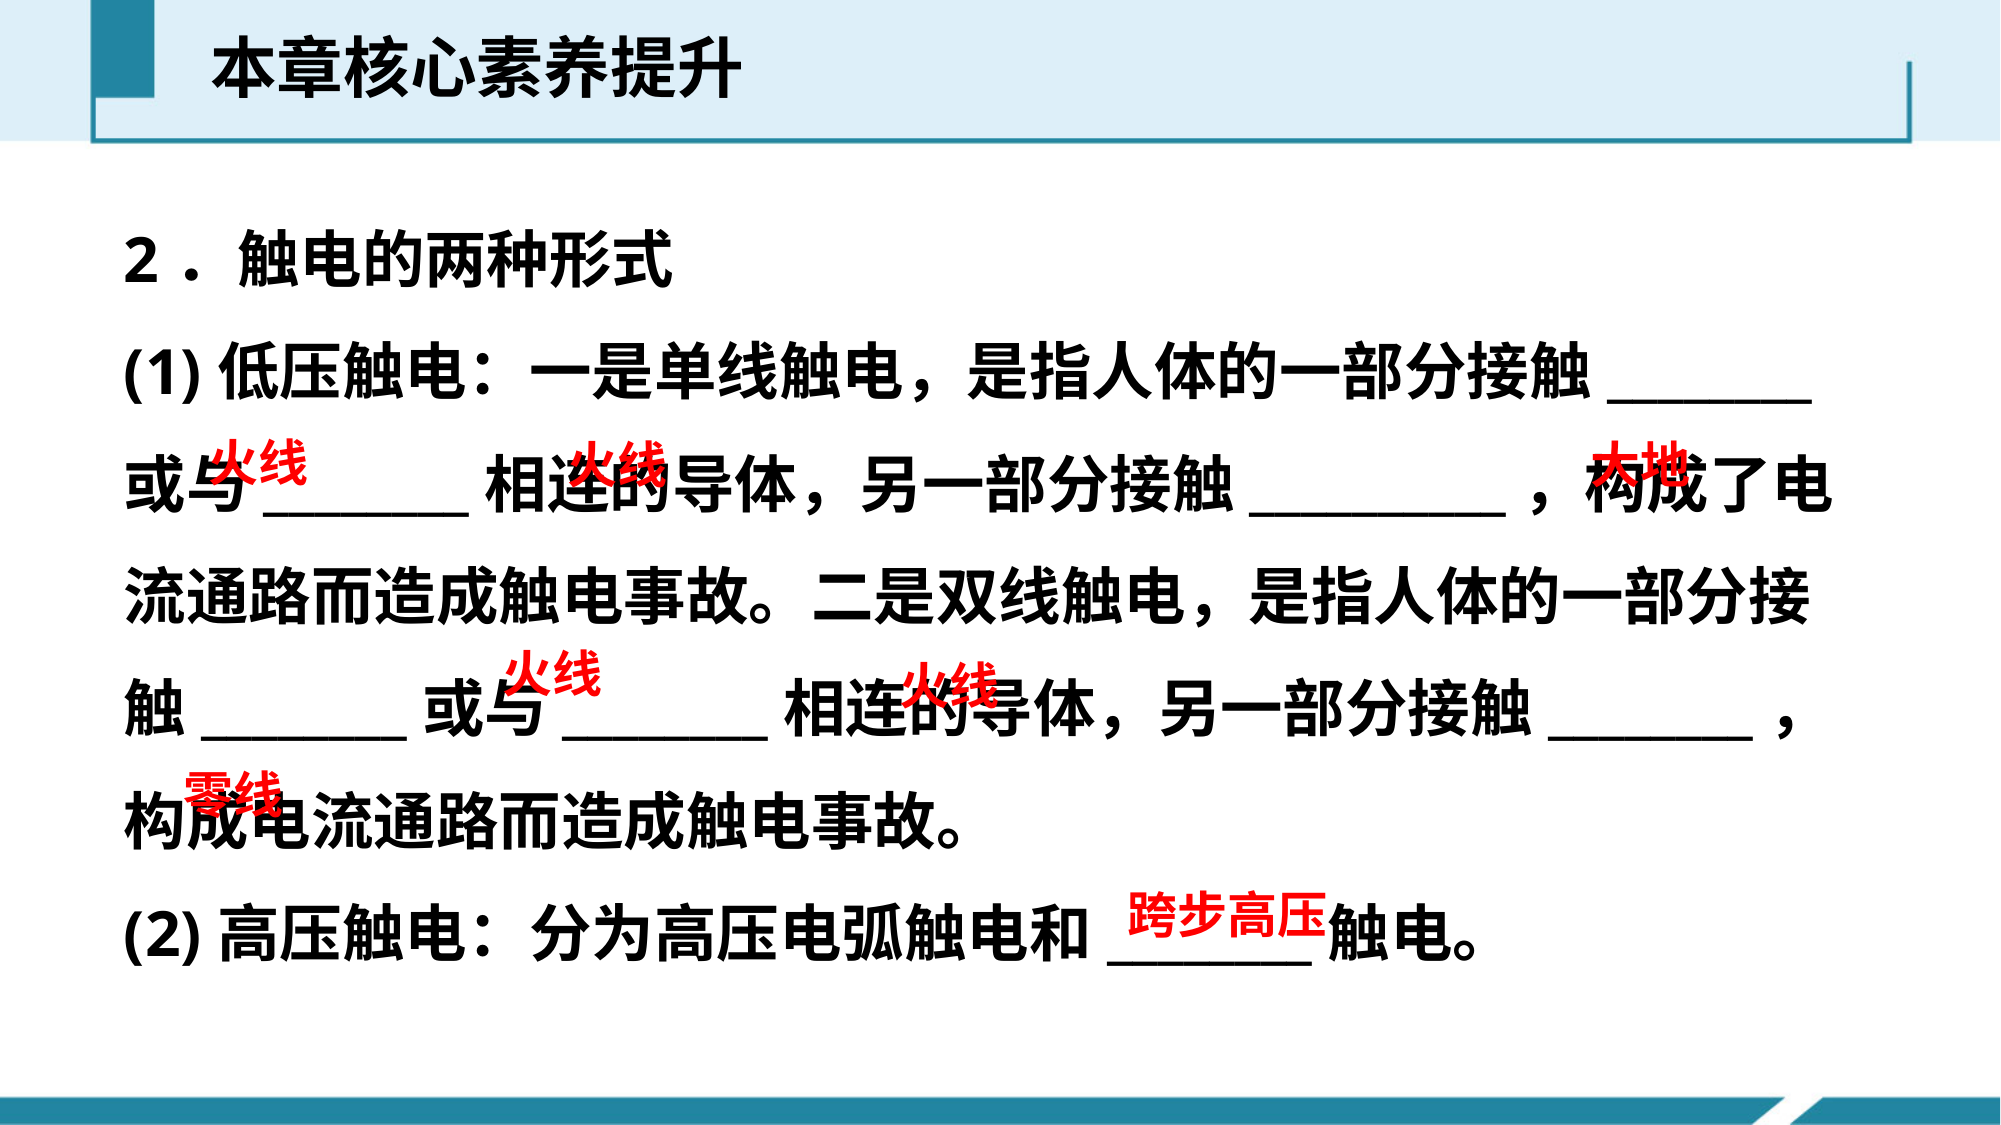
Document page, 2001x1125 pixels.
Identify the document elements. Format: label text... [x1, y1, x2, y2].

text_box 本章核心素养提升 [195, 18, 759, 114]
text_box 跨步高压 [1112, 876, 1343, 951]
text_box 火线 [193, 424, 324, 499]
text_box 火线 [552, 426, 683, 501]
text_box 大地 [1575, 426, 1706, 501]
text_box 火线 [884, 646, 1015, 722]
text_box 火线 [487, 634, 618, 710]
picture [0, 0, 2001, 1125]
text_box 2．触电的两种形式 (1)低压触电：一是单线触电，是指人体的一部分接触________或与________相连的导体，另一部分接触__________，构成了电流通路而造成触电事故。二是双线触电，是指人体的一部分接触________或与________相连的导体，另一部分接触________，构成电流通路而造成触电事故。 (2)高压触电：分为高压电弧触电和________触电。 [108, 174, 1856, 977]
text_box 零线 [169, 756, 300, 832]
